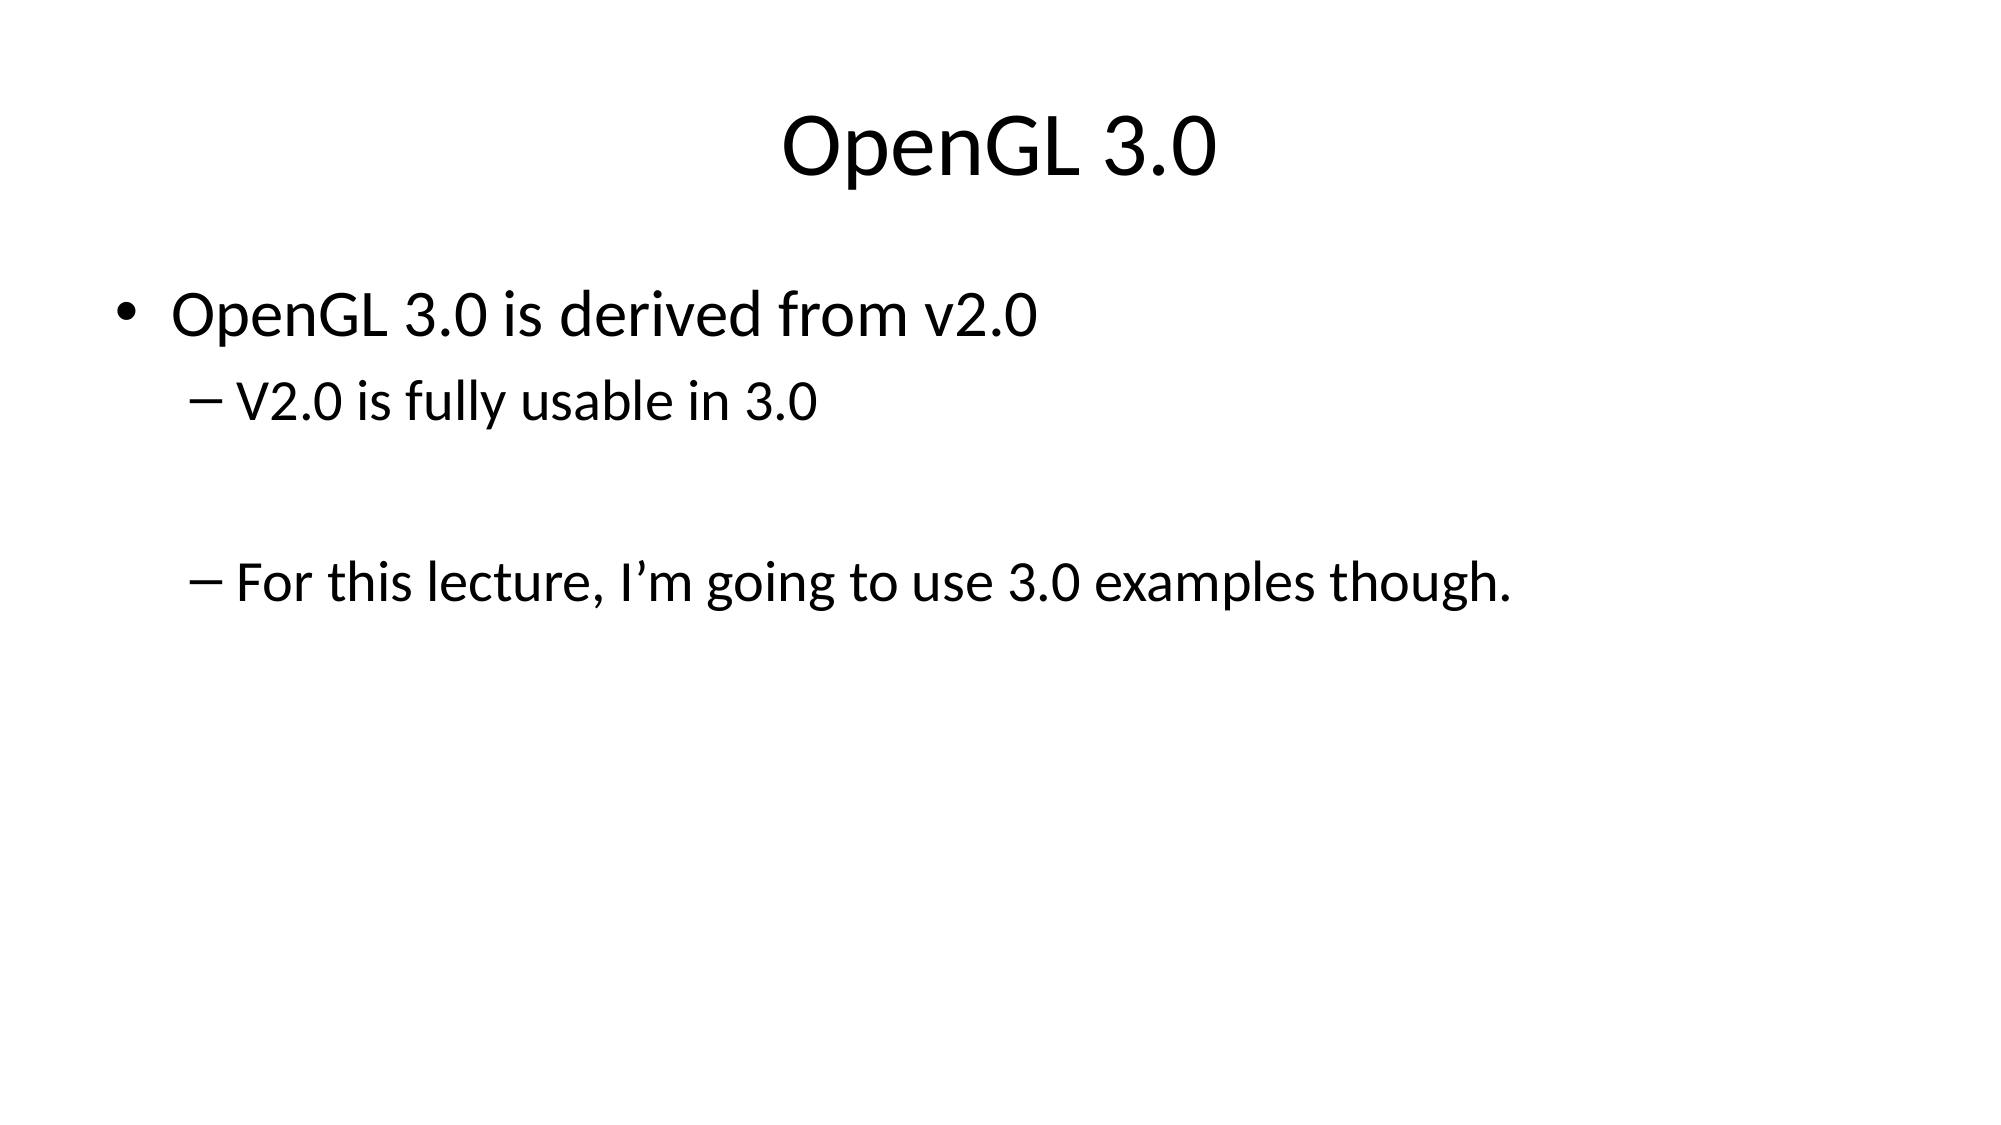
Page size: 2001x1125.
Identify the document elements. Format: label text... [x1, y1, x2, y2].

list OpenGL 3.0 is derived from v2.0 V2.0 is fully usable in 3.0 For this lecture, I’m going to use 3.0 examples though. [99, 262, 1900, 1005]
title OpenGL 3.0 [99, 45, 1900, 233]
